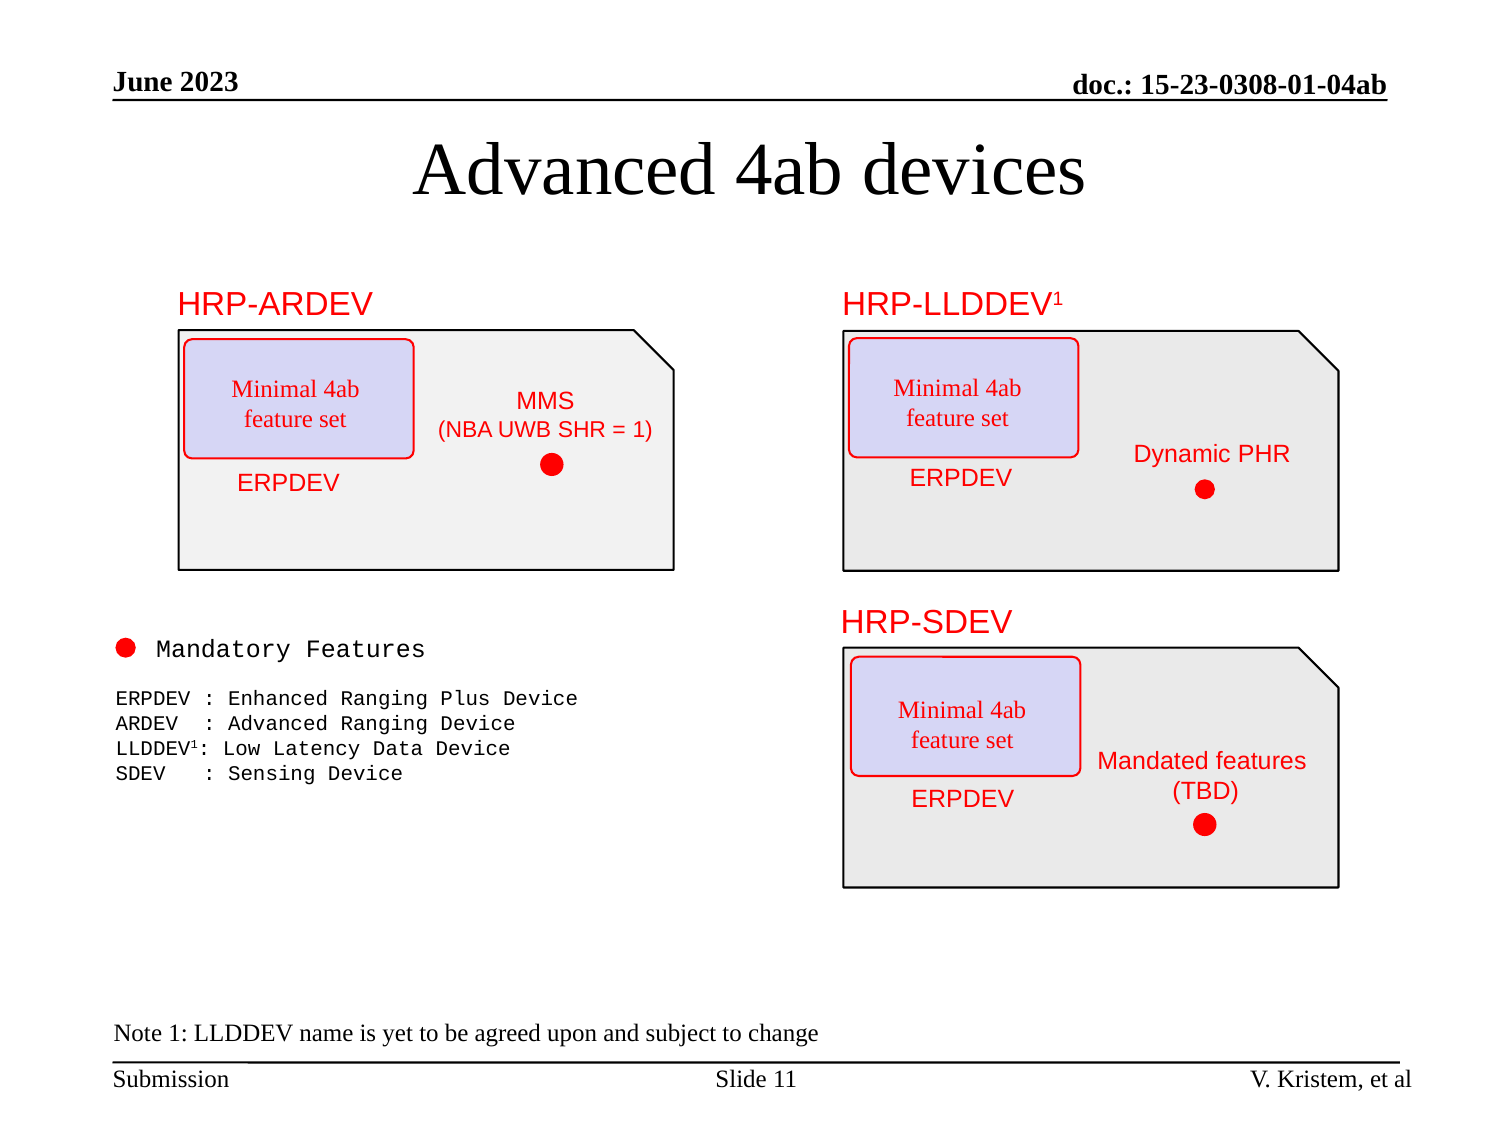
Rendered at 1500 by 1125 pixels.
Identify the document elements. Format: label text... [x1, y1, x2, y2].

text_box [843, 330, 1339, 571]
text_box doc.: 15-23-0308-01-04ab [949, 64, 1388, 100]
text_box ERPDEV : Enhanced Ranging Plus Device ARDEV : Advanced Ranging Device LLDDEV1: Low Latency Data Device SDEV : Sensing Device [100, 676, 596, 792]
text_box [850, 656, 1081, 776]
text_box ERPDEV [894, 454, 1150, 499]
text_box Note 1: LLDDEV name is yet to be agreed upon and subject to change [98, 1009, 1415, 1055]
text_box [184, 339, 414, 459]
text_box [1194, 479, 1215, 500]
text_box Mandatory Features [141, 624, 455, 670]
text_box HRP-LLDDEV1 [827, 274, 1083, 330]
slide_number Slide 11 [712, 1062, 801, 1093]
title Advanced 4ab devices [87, 120, 1413, 209]
text_box Dynamic PHR [1118, 429, 1306, 475]
text_box Mandated features (TBD) [1082, 737, 1329, 812]
text_box ERPDEV [222, 459, 478, 505]
text_box HRP-ARDEV [162, 274, 418, 330]
text_box HRP-SDEV [825, 592, 1081, 648]
text_box ERPDEV [896, 775, 1152, 821]
text_box [178, 330, 674, 570]
text_box [540, 452, 564, 477]
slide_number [112, 62, 375, 98]
text_box [115, 637, 136, 658]
text_box Minimal 4ab feature set [862, 685, 1062, 761]
text_box [843, 647, 1339, 888]
text_box [848, 338, 1079, 458]
text_box [1193, 812, 1217, 837]
footer V. Kristem, et al [900, 1062, 1413, 1093]
text_box Minimal 4ab feature set [857, 364, 1058, 440]
